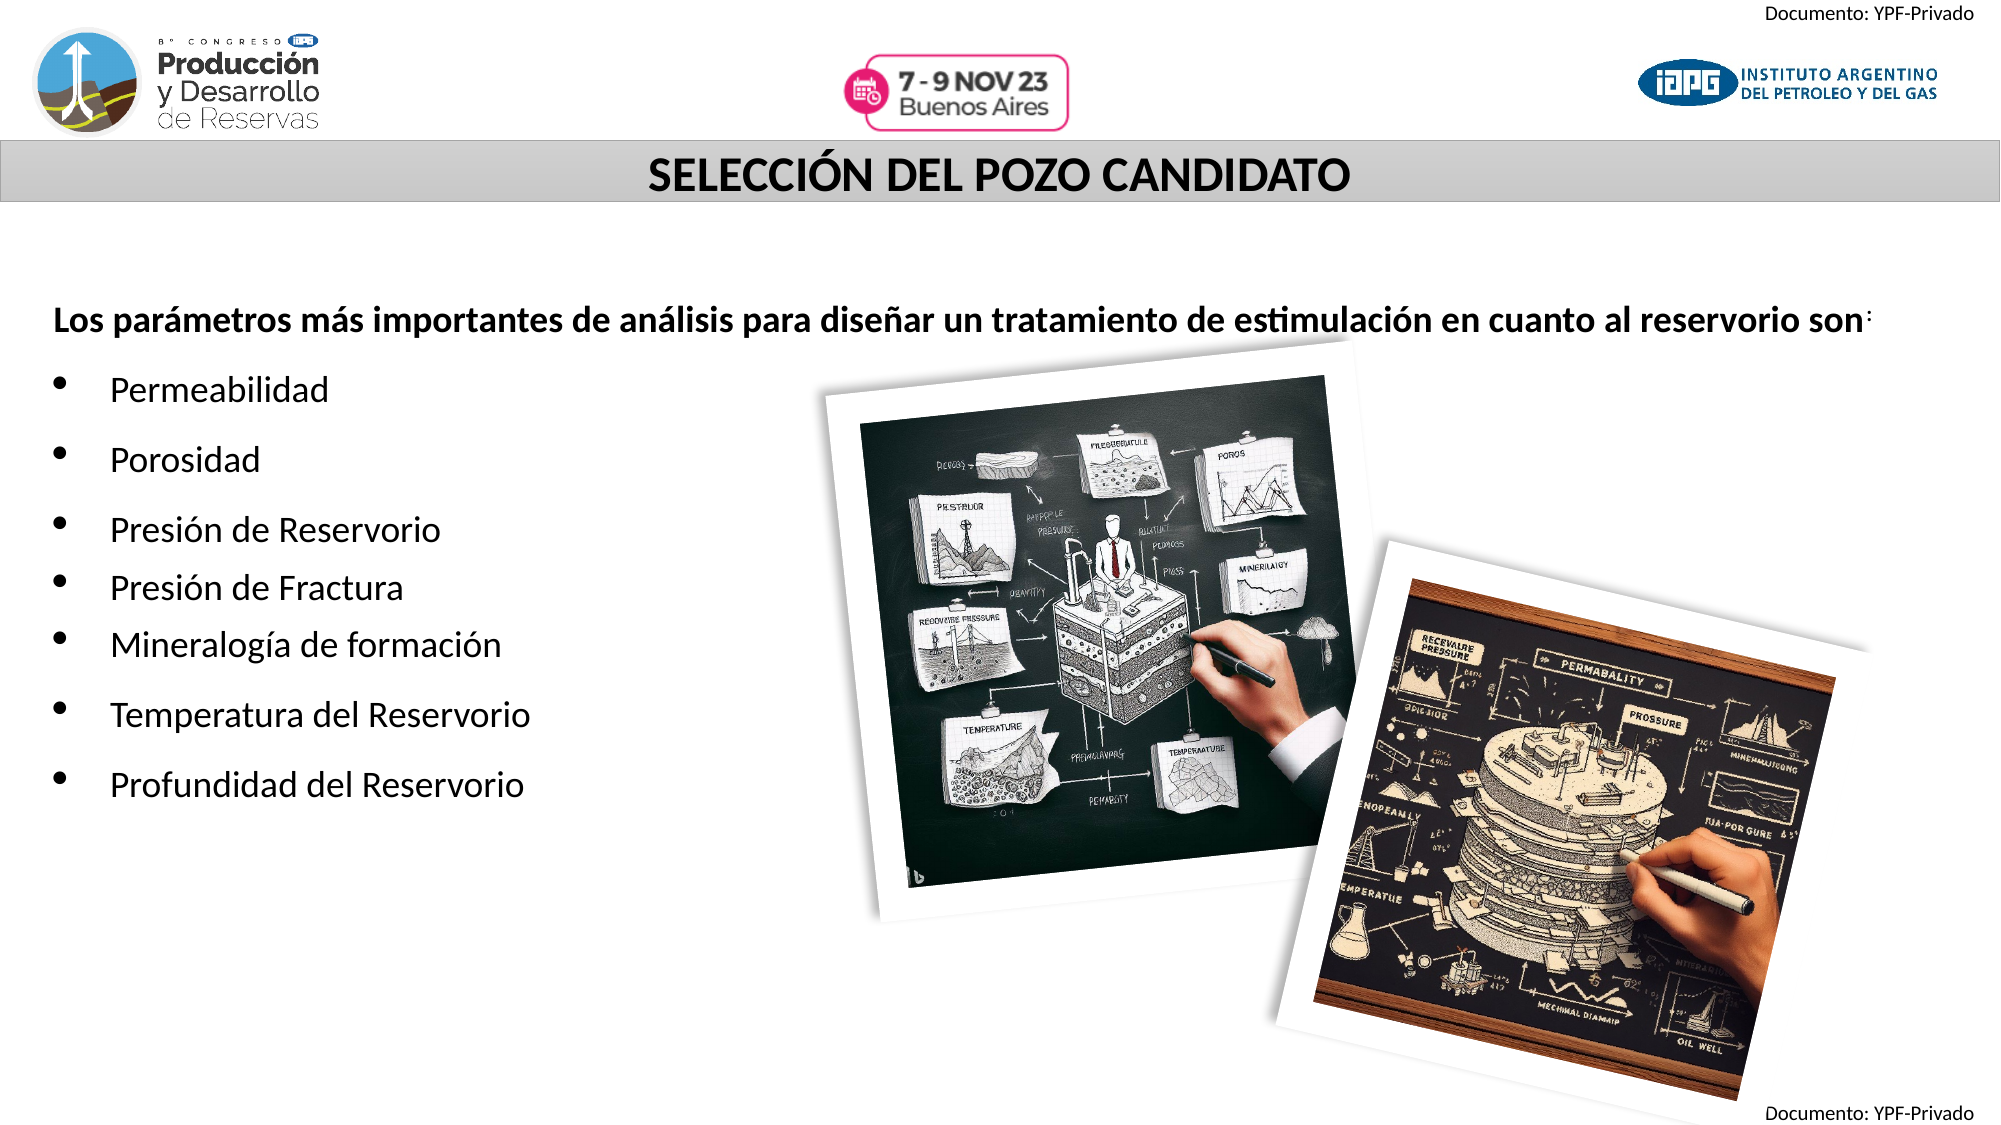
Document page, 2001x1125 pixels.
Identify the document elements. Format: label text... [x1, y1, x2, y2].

picture [32, 27, 319, 138]
text_box SELECCIÓN DEL POZO CANDIDATO [0, 140, 2000, 202]
picture [1638, 59, 1937, 106]
picture [834, 46, 1078, 138]
picture [860, 375, 1835, 1100]
text_box Los parámetros más importantes de análisis para diseñar un tratamiento de estimulación en cuanto al reservorio son: Permeabilidad Porosidad Presión de Reservorio Presión de Fractura Mineralogía de formación Temperatura del Reservorio Profundidad del Reservorio [38, 287, 1989, 813]
